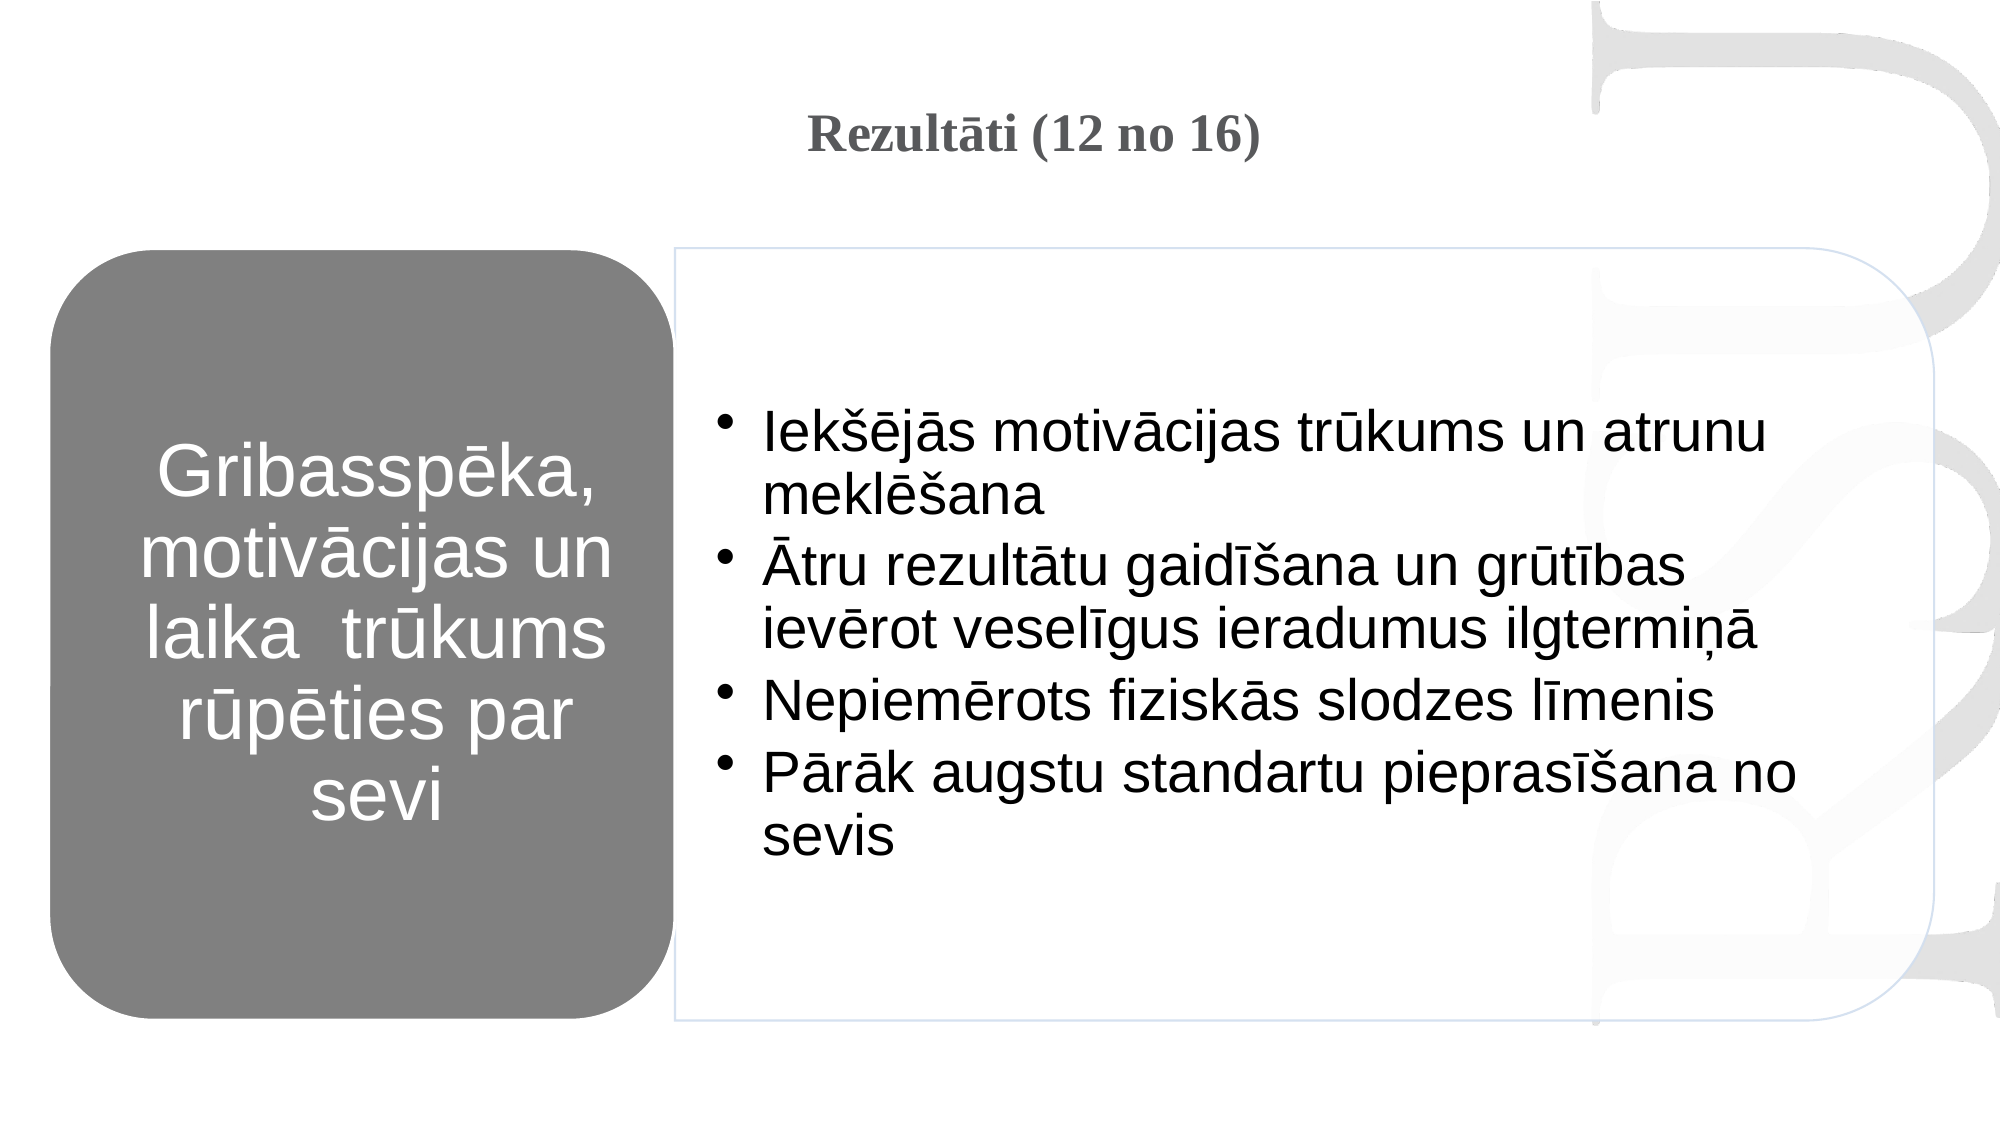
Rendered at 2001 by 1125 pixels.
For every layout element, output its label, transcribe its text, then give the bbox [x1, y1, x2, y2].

picture [1583, 1, 2000, 1026]
title Rezultāti (12 no 16) [172, 104, 1898, 248]
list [48, 248, 1935, 1021]
